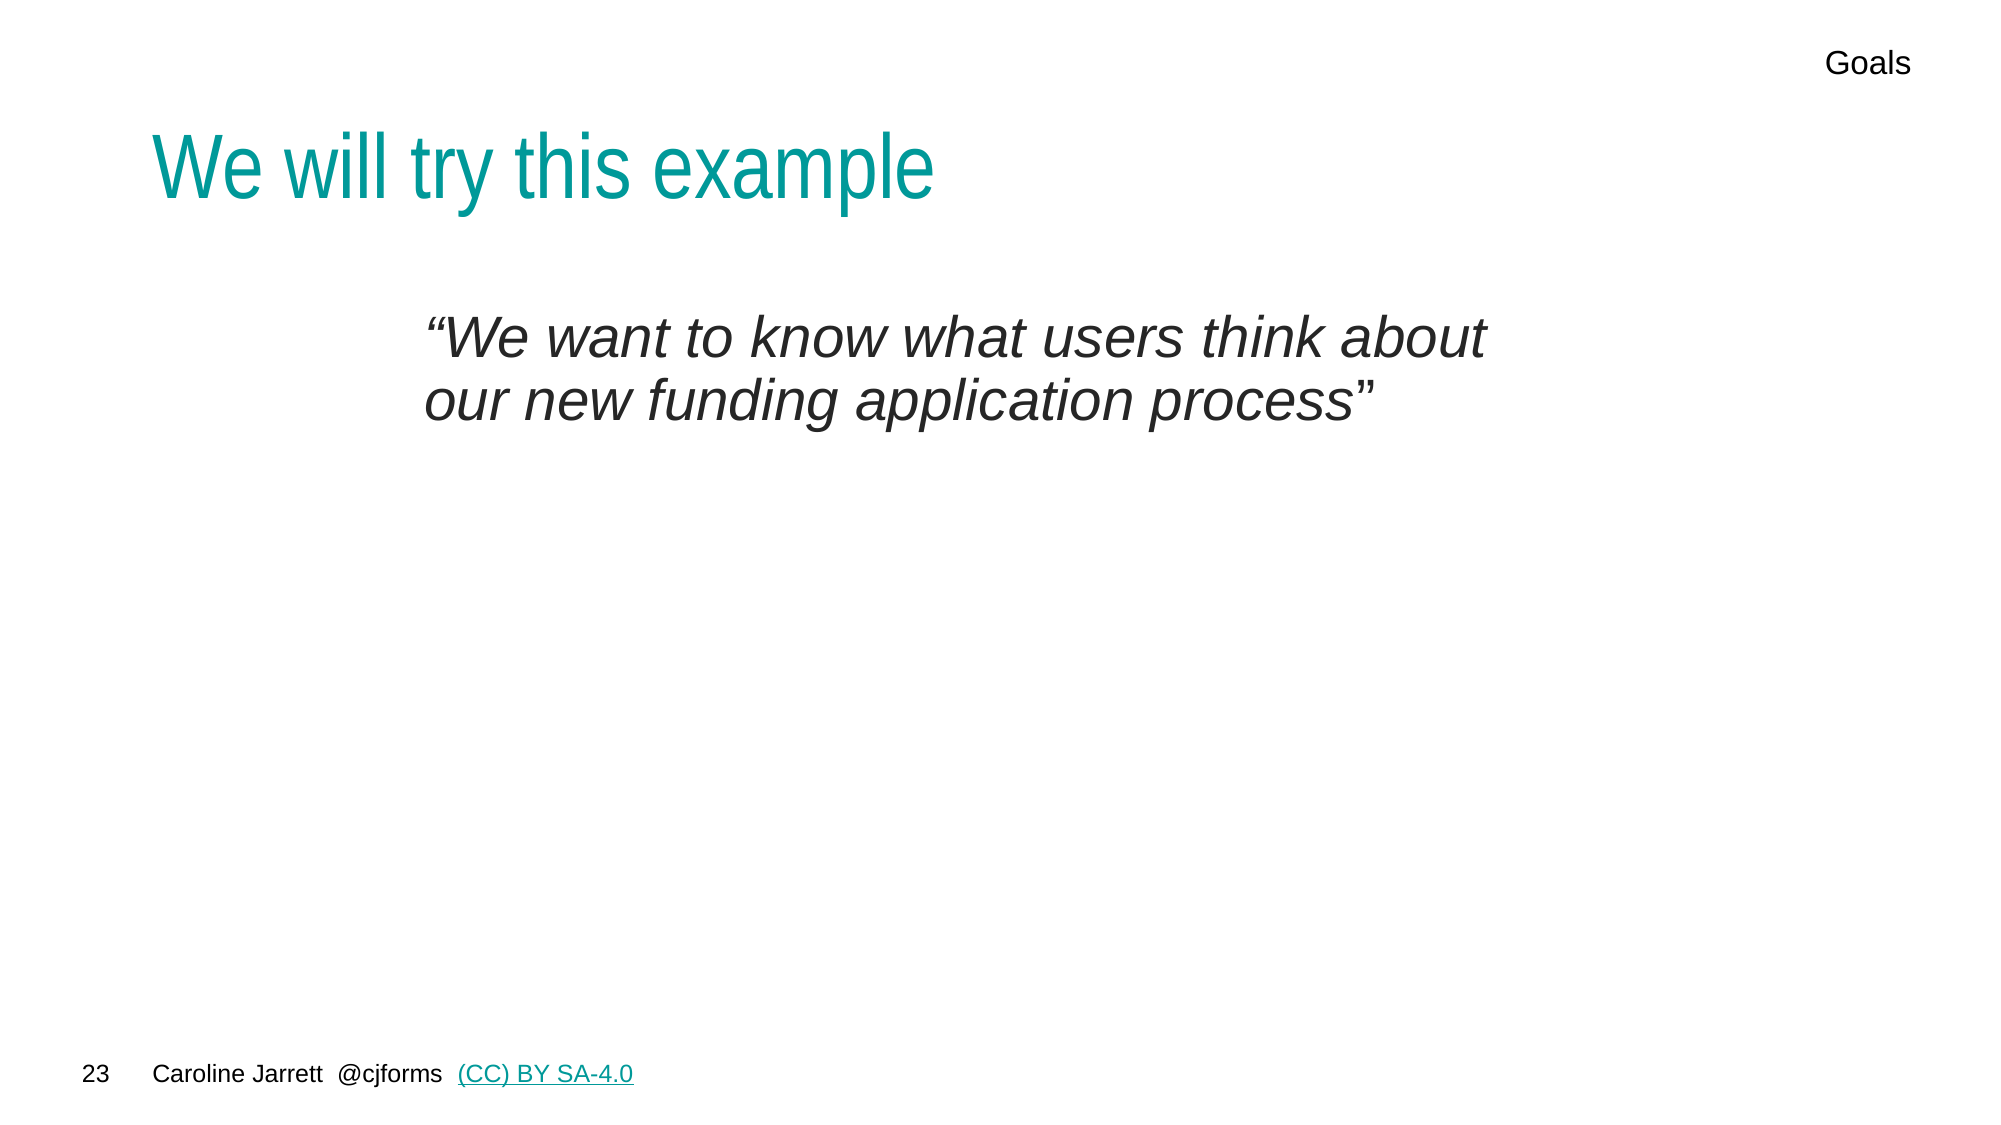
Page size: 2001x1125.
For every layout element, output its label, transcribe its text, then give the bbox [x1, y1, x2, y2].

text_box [1747, 21, 1986, 98]
list “We want to know what users think about our new funding application process” [409, 299, 1532, 1014]
title We will try this example [137, 59, 1863, 278]
